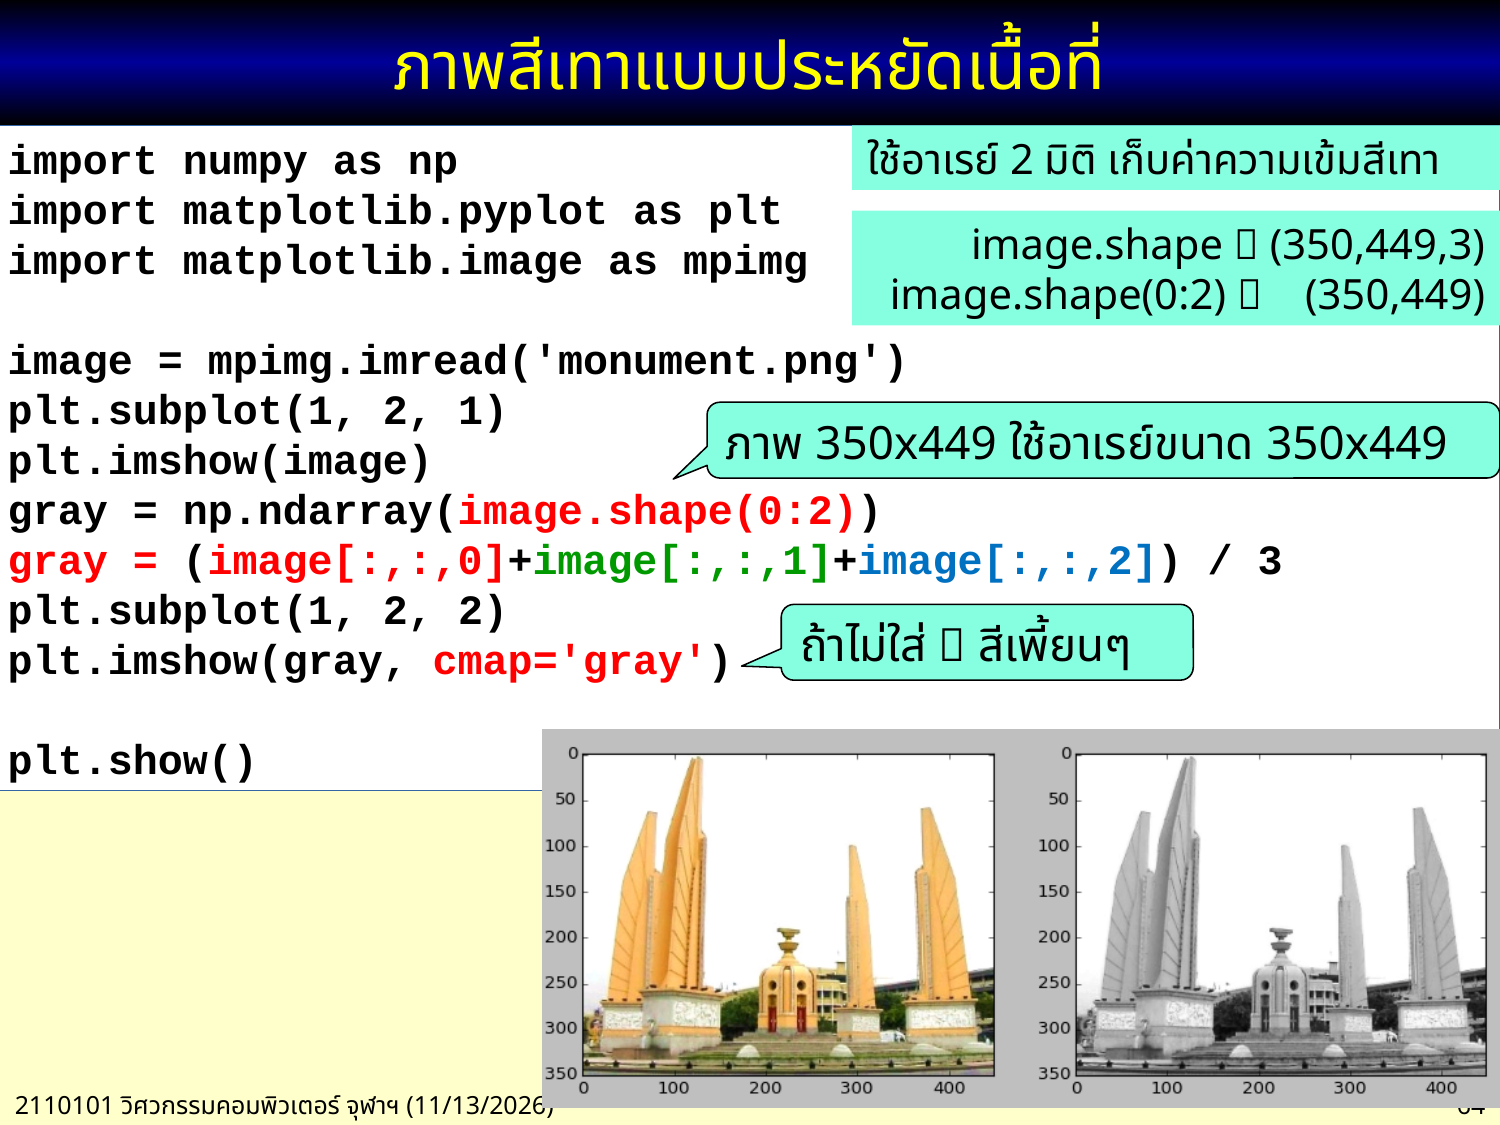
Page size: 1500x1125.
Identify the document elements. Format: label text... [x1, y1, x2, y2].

text_box import numpy as np import matplotlib.pyplot as plt import matplotlib.image as mpimg image = mpimg.imread('monument.png') plt.subplot(1, 2, 1) plt.imshow(image) gray = np.ndarray(image.shape(0:2)) gray = (image[:,:,0]+image[:,:,1]+image[:,:,2]) / 3 plt.subplot(1, 2, 2) plt.imshow(gray, cmap='gray') plt.show() [0, 125, 1500, 791]
text_box ใช้อาเรย์ 2 มิติ เก็บค่าความเข้มสีเทา [852, 125, 1500, 190]
text_box image.shape  (350,449,3) image.shape(0:2)  (350,449) [852, 210, 1500, 326]
picture [542, 729, 1500, 1108]
title ภาพสีเทาแบบประหยัดเนื้อที่ [0, 0, 1500, 125]
text_box ภาพ 350x449 ใช้อาเรย์ขนาด 350x449 [673, 402, 1500, 480]
text_box ถ้าไม่ใส่  สีเพี้ยนๆ [741, 604, 1194, 681]
